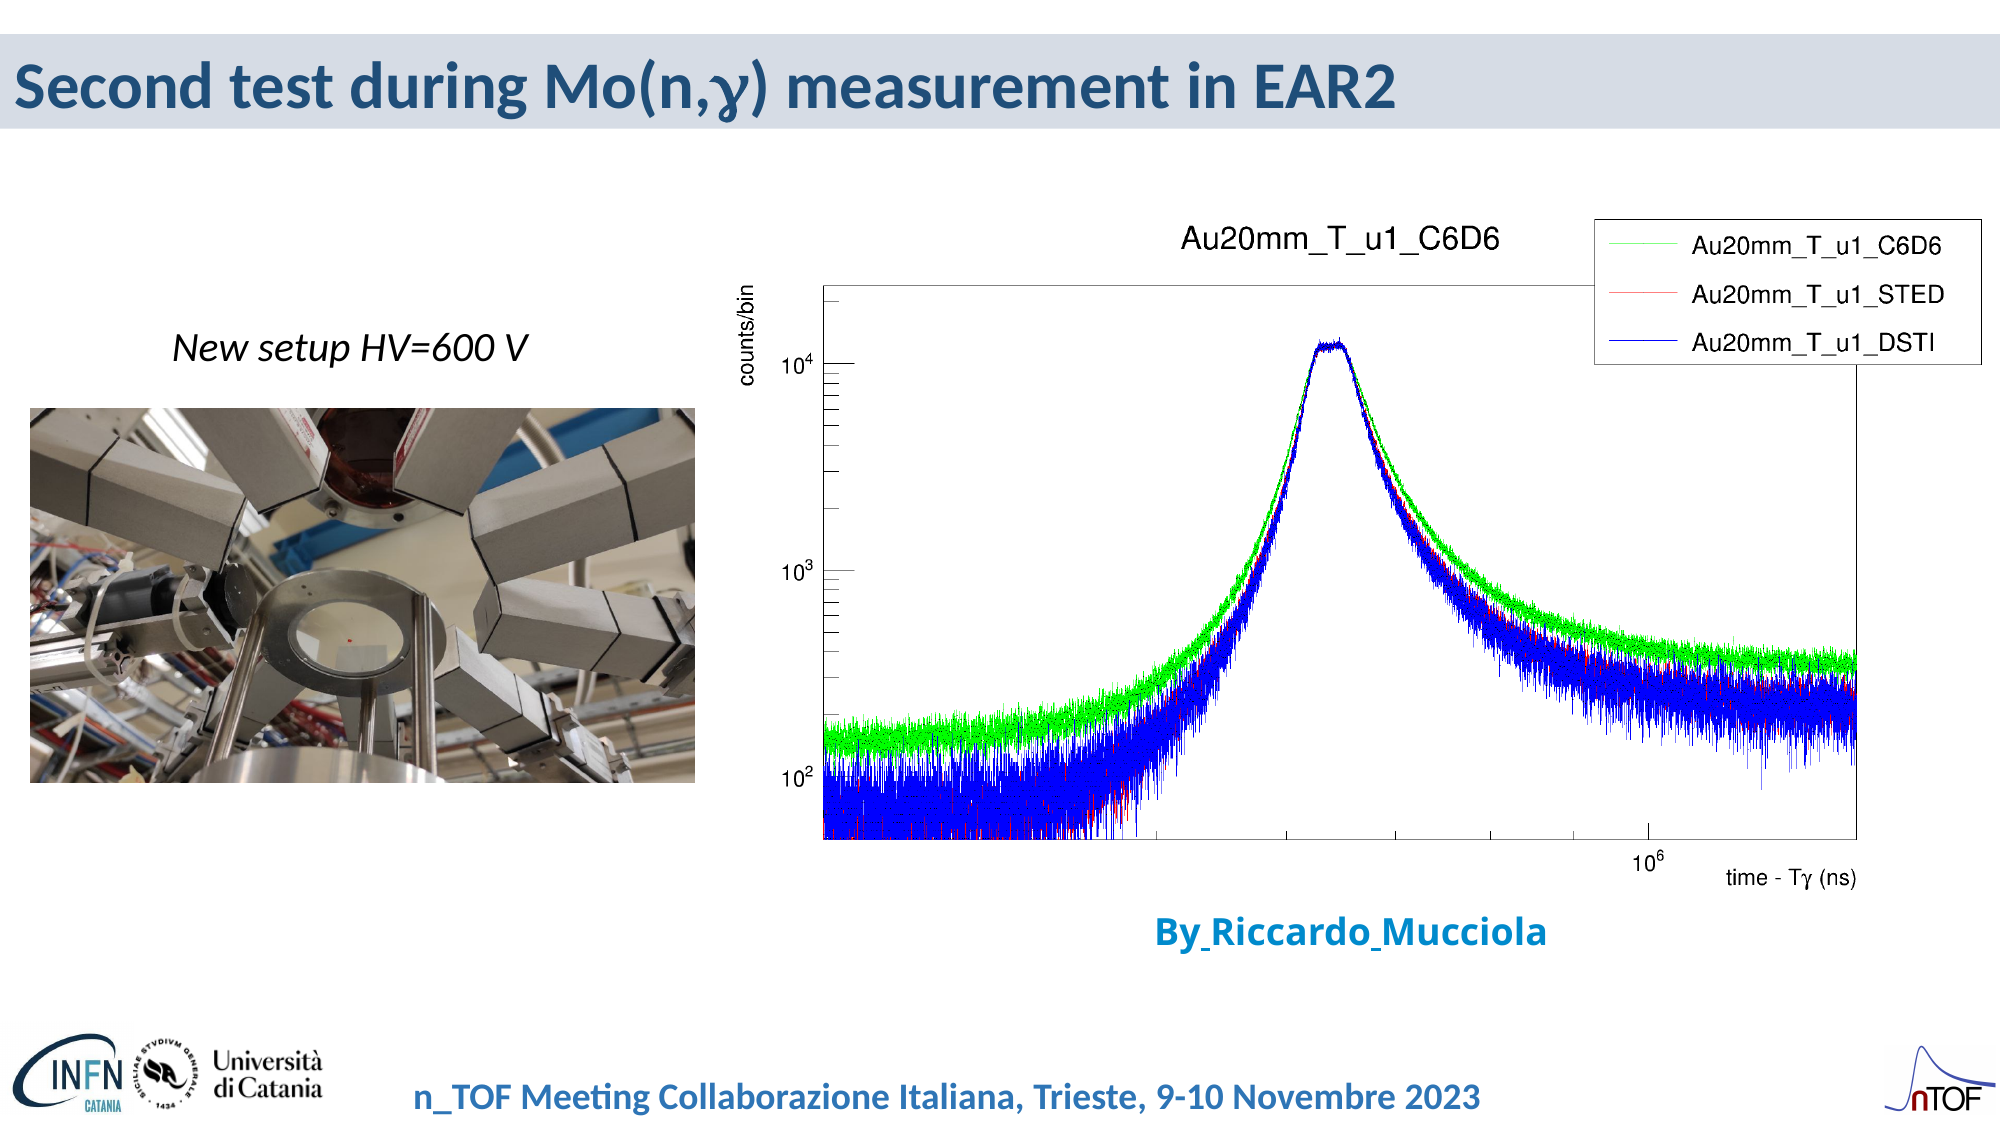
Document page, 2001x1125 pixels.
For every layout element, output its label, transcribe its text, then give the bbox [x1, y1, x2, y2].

picture [30, 216, 1985, 909]
picture [0, 1021, 396, 1125]
picture [1884, 1045, 1996, 1115]
text_box New setup HV=600 V [157, 312, 543, 378]
text_box By Riccardo Mucciola [1154, 909, 1549, 953]
text_box Second test during Mo(n,g) measurement in EAR2 [0, 34, 2000, 129]
text_box n_TOF Meeting Collaborazione Italiana, Trieste, 9-10 Novembre 2023 [398, 1064, 1732, 1125]
